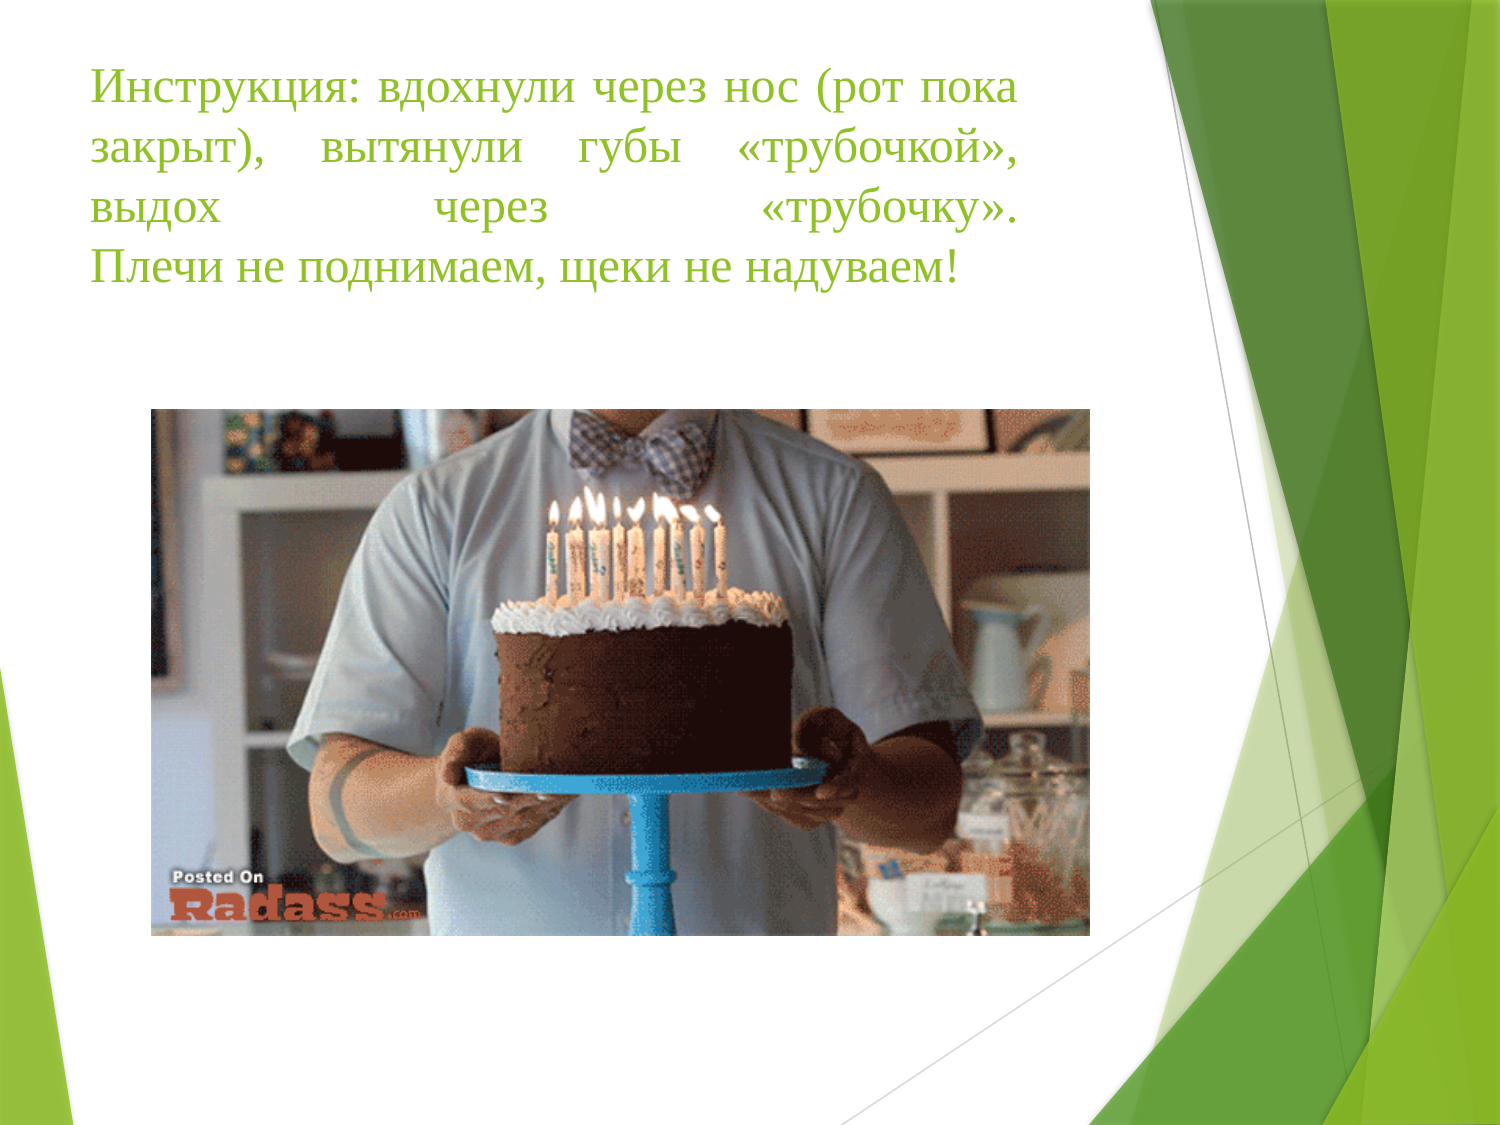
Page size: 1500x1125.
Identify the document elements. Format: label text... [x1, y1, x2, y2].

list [151, 408, 1090, 937]
title Инструкция: вдохнули через нос (рот пока закрыт), вытянули губы «трубочкой», выдох через «трубочку». Плечи не поднимаем, щеки не надуваем! [75, 45, 1034, 291]
